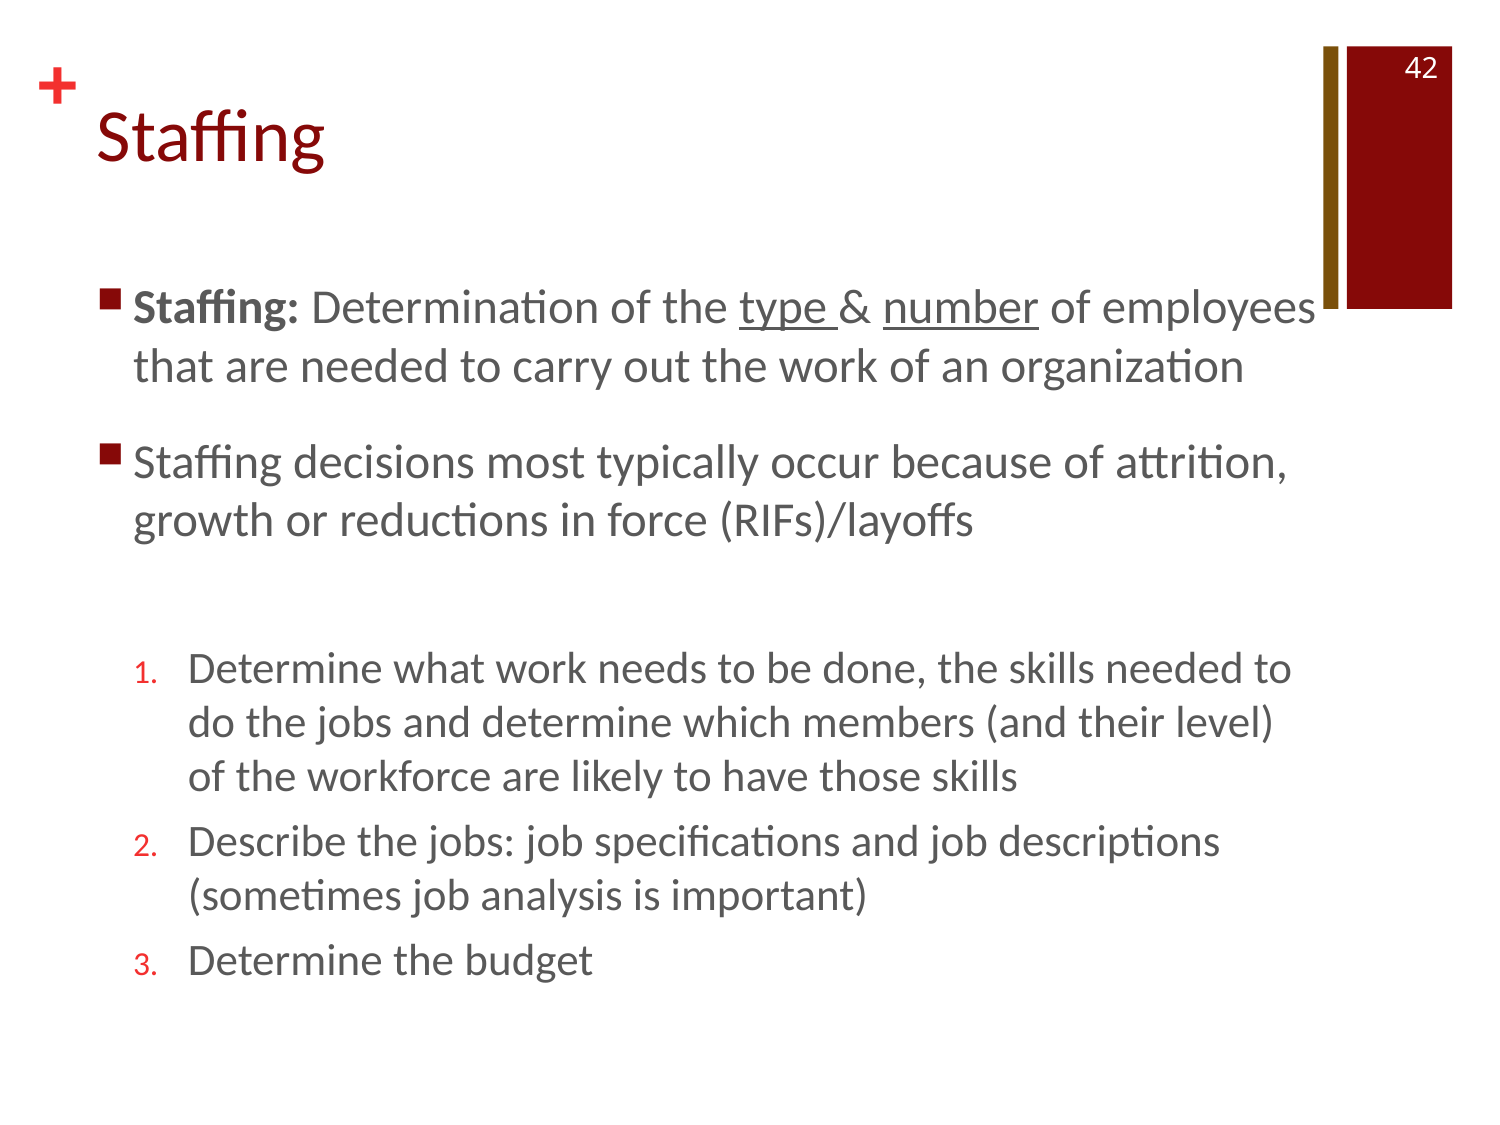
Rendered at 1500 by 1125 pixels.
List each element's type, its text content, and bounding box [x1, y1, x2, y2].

slide_number 42 [1362, 39, 1454, 100]
title Staffing [81, 79, 1322, 263]
list Staffing: Determination of the type & number of employees that are needed to carry out the work of an organization Staffing decisions most typically occur because of attrition, growth or reductions in force (RIFs)/layoffs Determine what work needs to be done, the skills needed to do the jobs and determine which members (and their level) of the workforce are likely to have those skills Describe the jobs: job specifications and job descriptions (sometimes job analysis is important) Determine the budget [81, 267, 1338, 1035]
